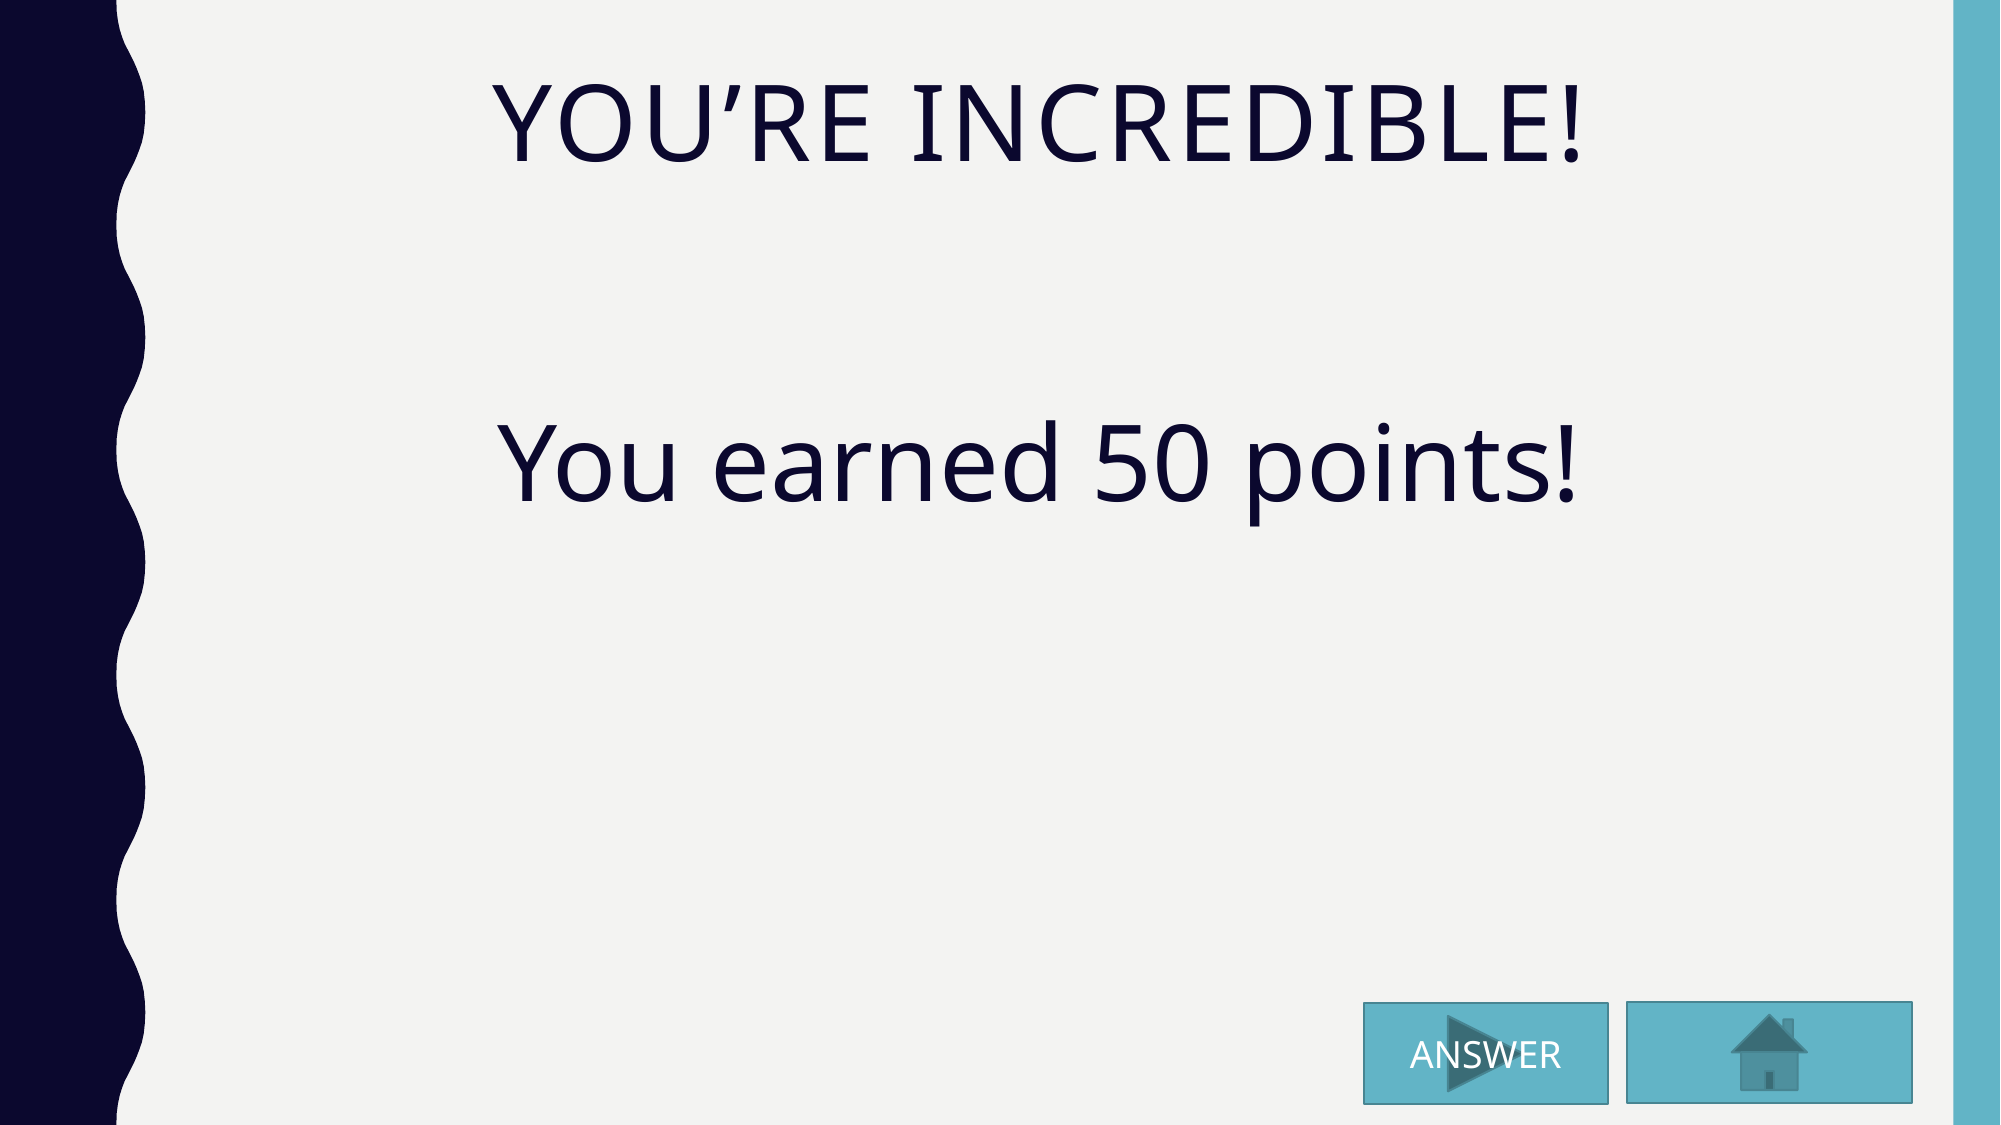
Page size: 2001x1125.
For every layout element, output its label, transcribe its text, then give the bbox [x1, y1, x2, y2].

title You’re incredible! [205, 62, 1875, 308]
list You earned 50 points! [205, 375, 1875, 965]
